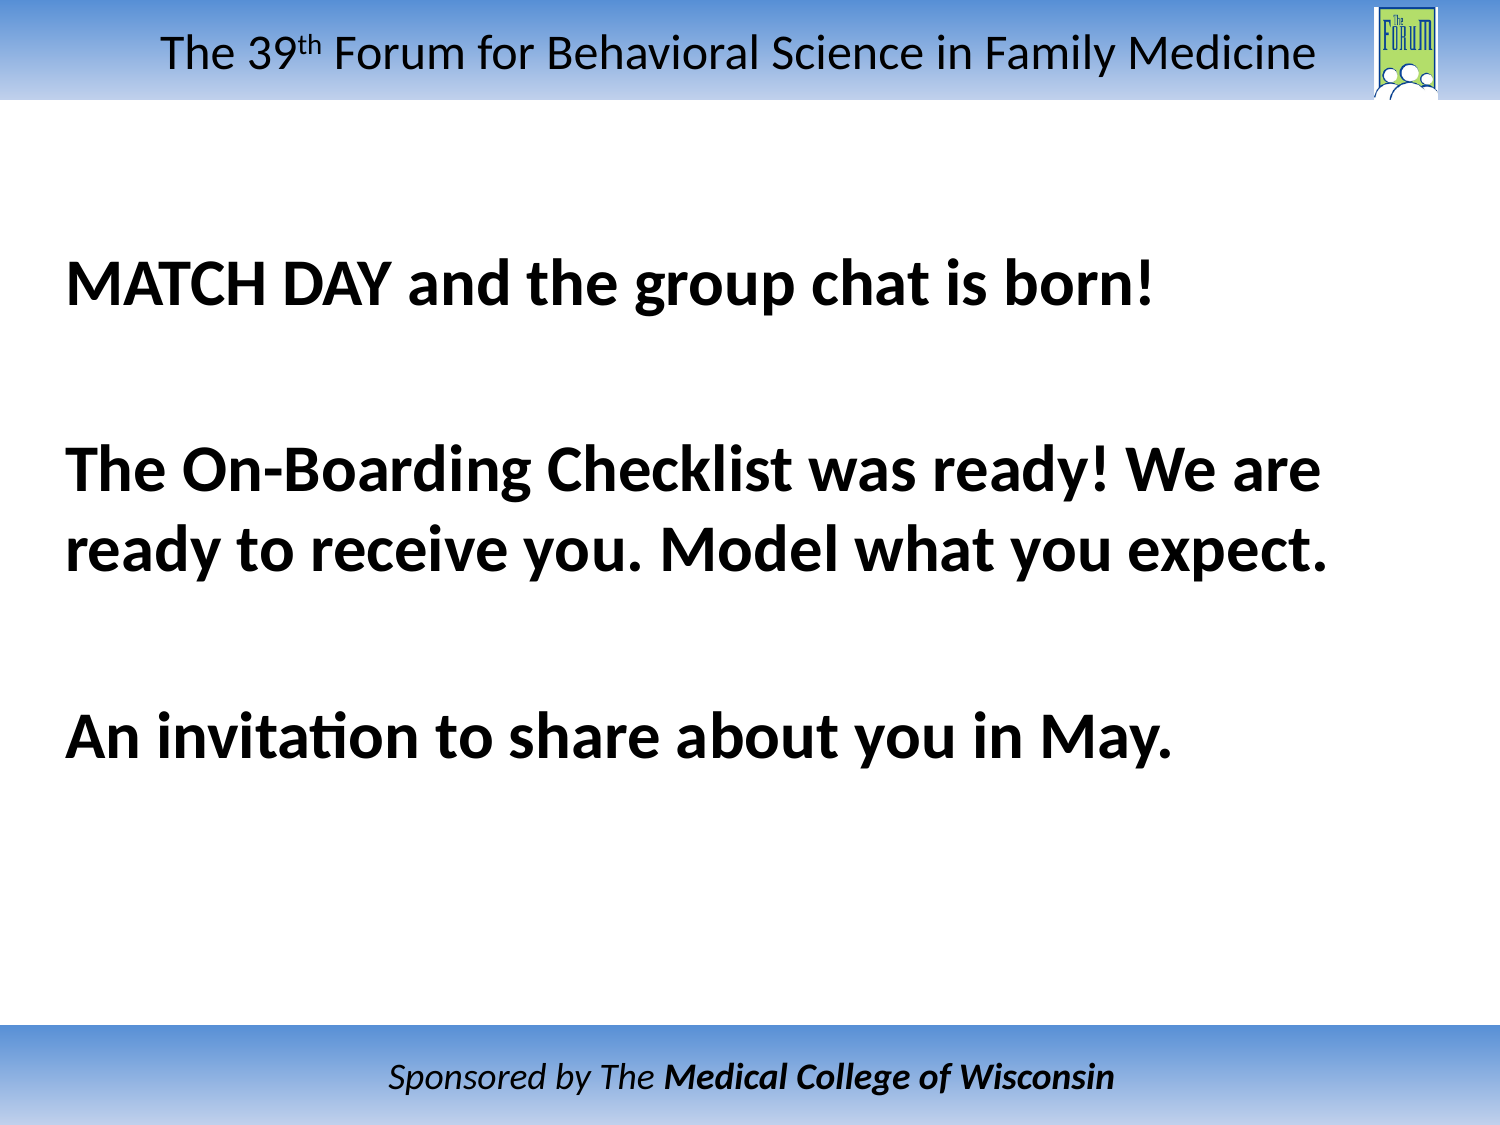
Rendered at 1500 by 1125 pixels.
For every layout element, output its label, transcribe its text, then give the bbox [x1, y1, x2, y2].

picture [1374, 7, 1438, 100]
list MATCH DAY and the group chat is born! The On-Boarding Checklist was ready! We are ready to receive you. Model what you expect. An invitation to share about you in May. [50, 137, 1363, 975]
